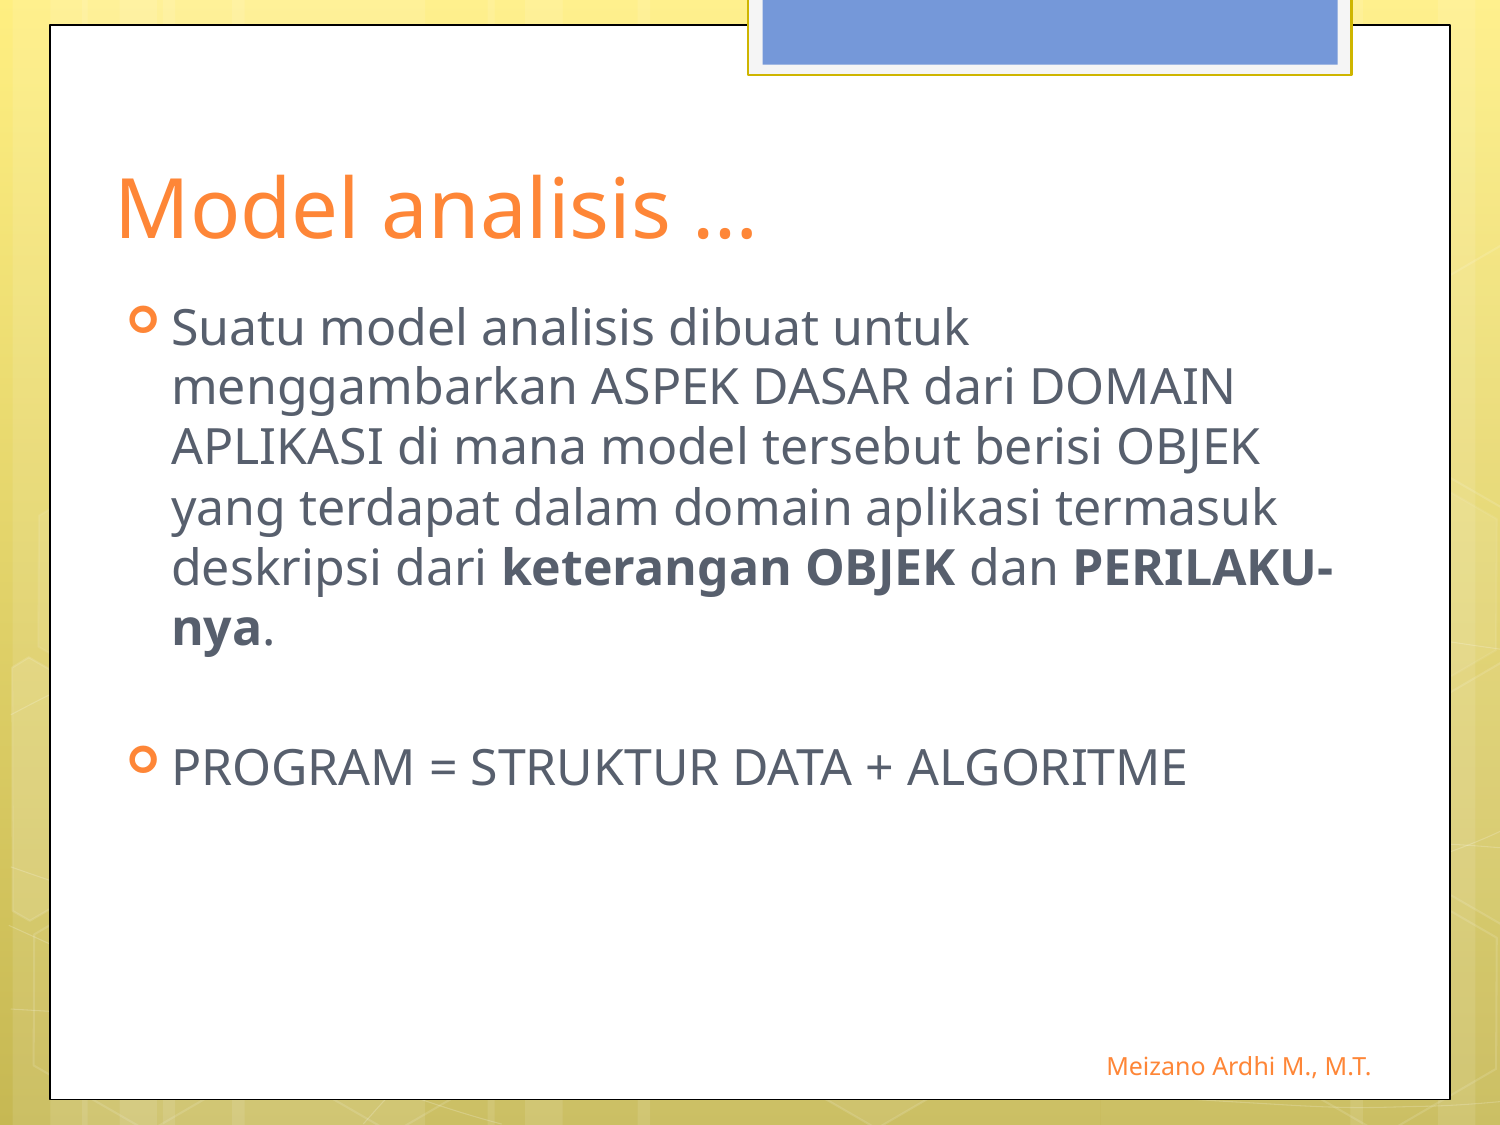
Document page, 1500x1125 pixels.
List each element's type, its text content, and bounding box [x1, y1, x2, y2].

footer Meizano Ardhi M., M.T. [812, 1037, 1387, 1098]
title Model analisis … [99, 87, 1400, 263]
list Suatu model analisis dibuat untuk menggambarkan ASPEK DASAR dari DOMAIN APLIKASI di mana model tersebut berisi OBJEK yang terdapat dalam domain aplikasi termasuk deskripsi dari keterangan OBJEK dan PERILAKU-nya. PROGRAM = STRUKTUR DATA + ALGORITME [99, 287, 1400, 1038]
